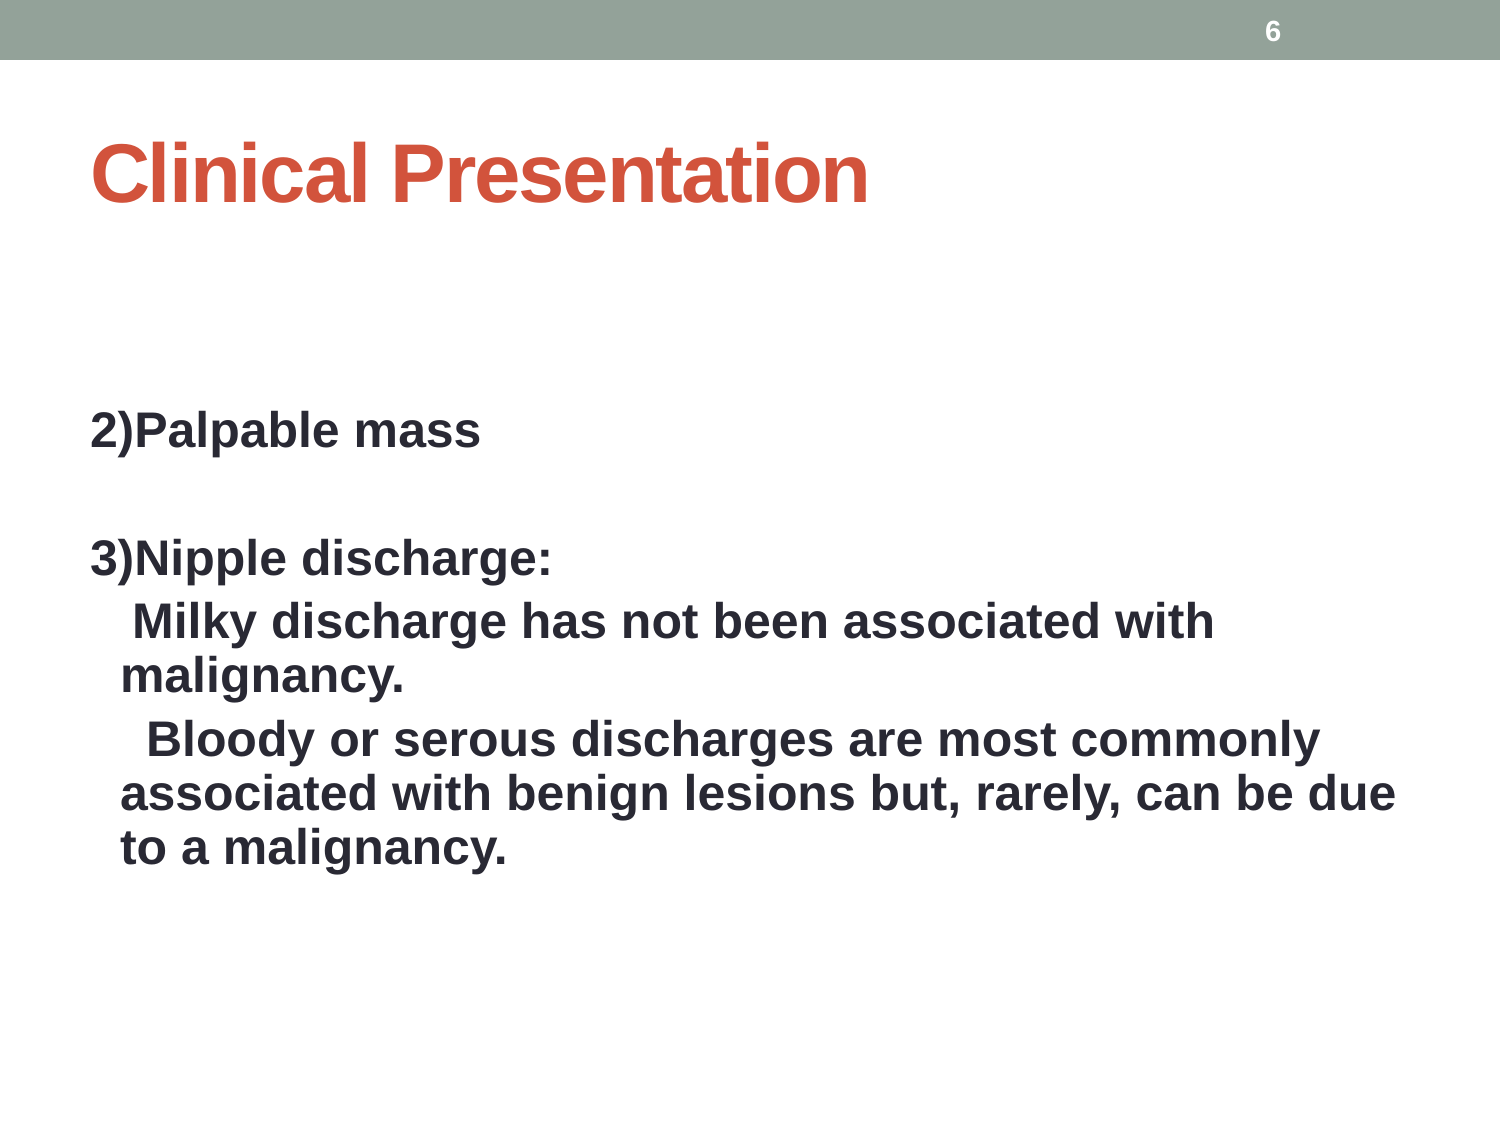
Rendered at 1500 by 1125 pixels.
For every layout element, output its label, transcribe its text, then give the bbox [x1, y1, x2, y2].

title Clinical Presentation [75, 87, 1425, 250]
slide_number 6 [1250, 3, 1425, 57]
list 2)Palpable mass 3)Nipple discharge: Milky discharge has not been associated with malignancy. Bloody or serous discharges are most commonly associated with benign lesions but, rarely, can be due to a malignancy. [75, 262, 1425, 1063]
